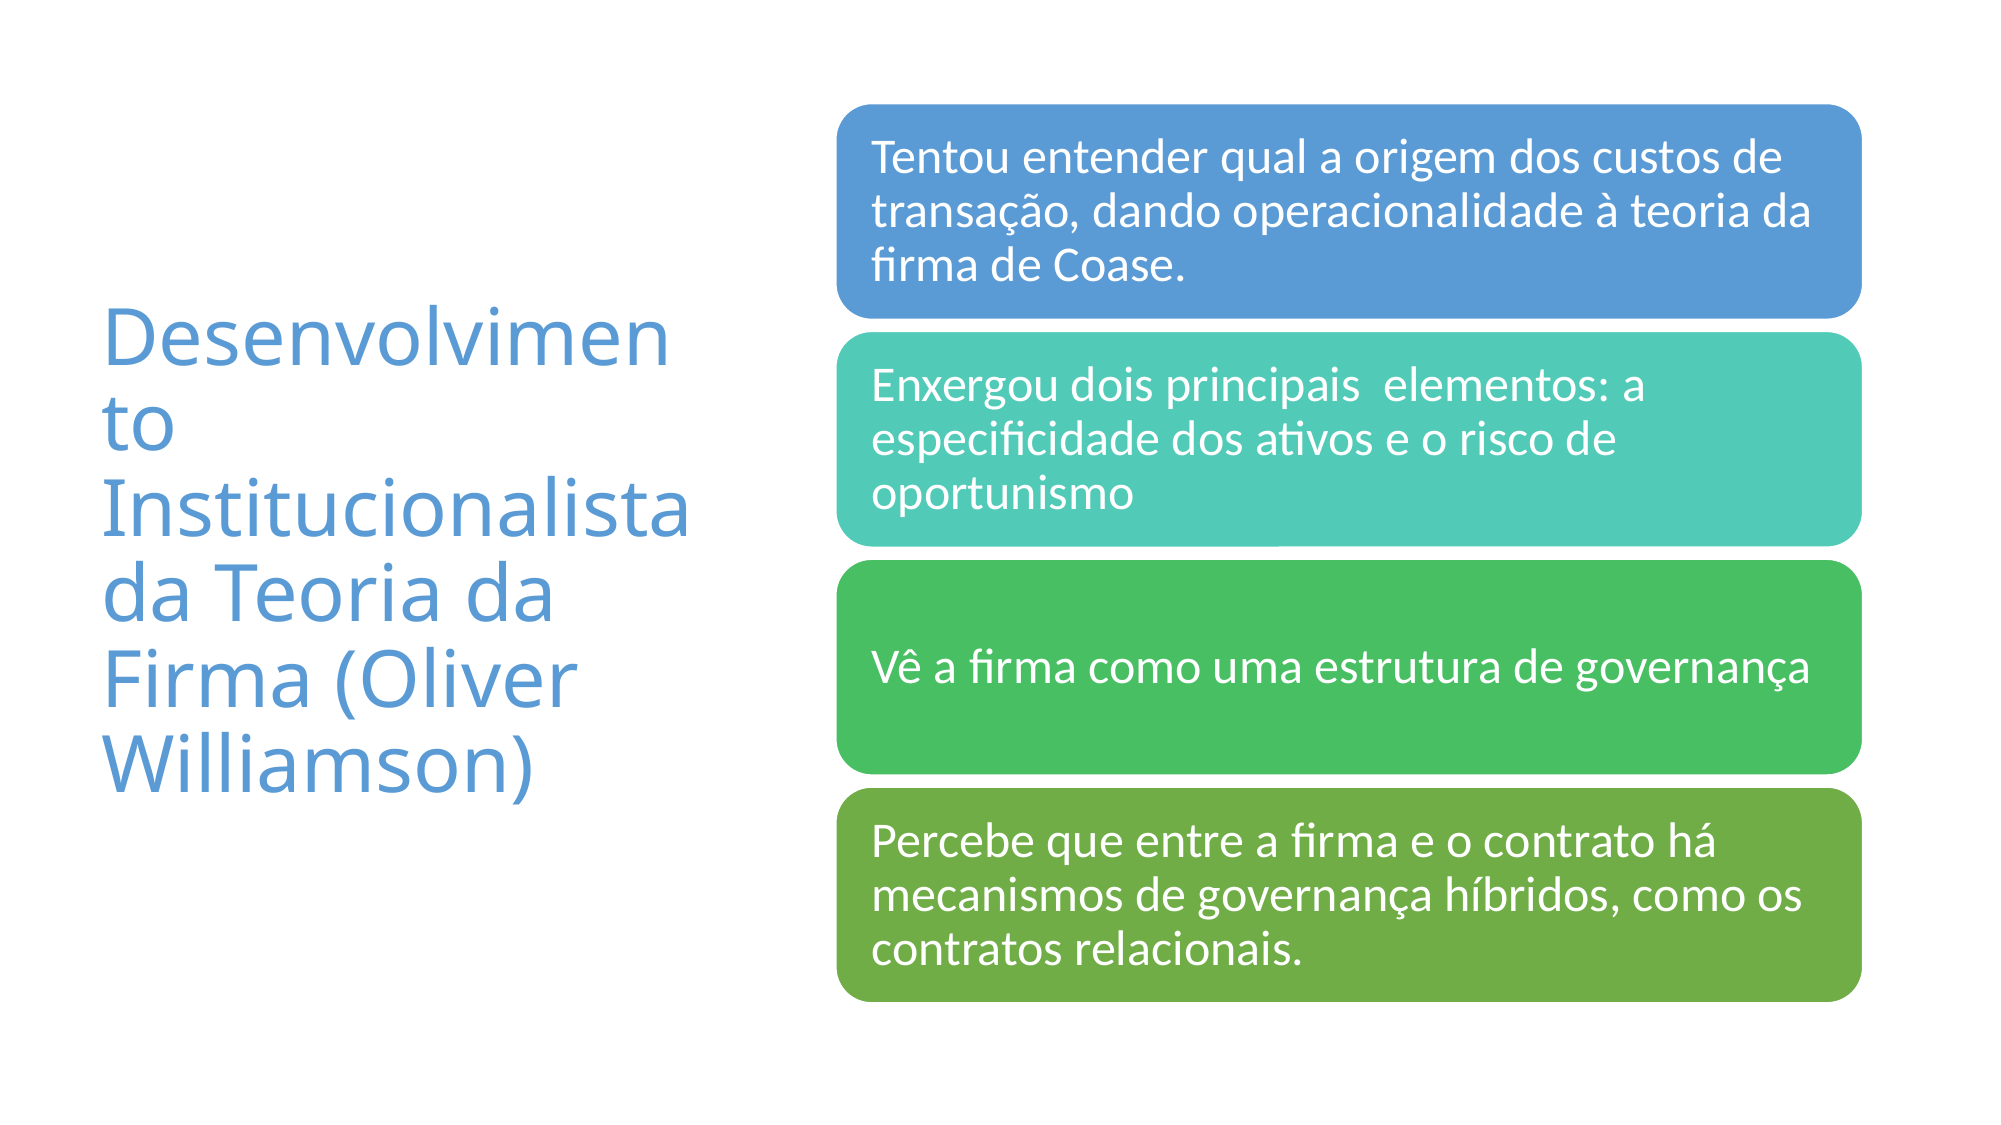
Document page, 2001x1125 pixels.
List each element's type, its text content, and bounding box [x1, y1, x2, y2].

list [835, 101, 1863, 1005]
title Desenvolvimento Institucionalista da Teoria da Firma (Oliver Williamson) [86, 101, 711, 1005]
